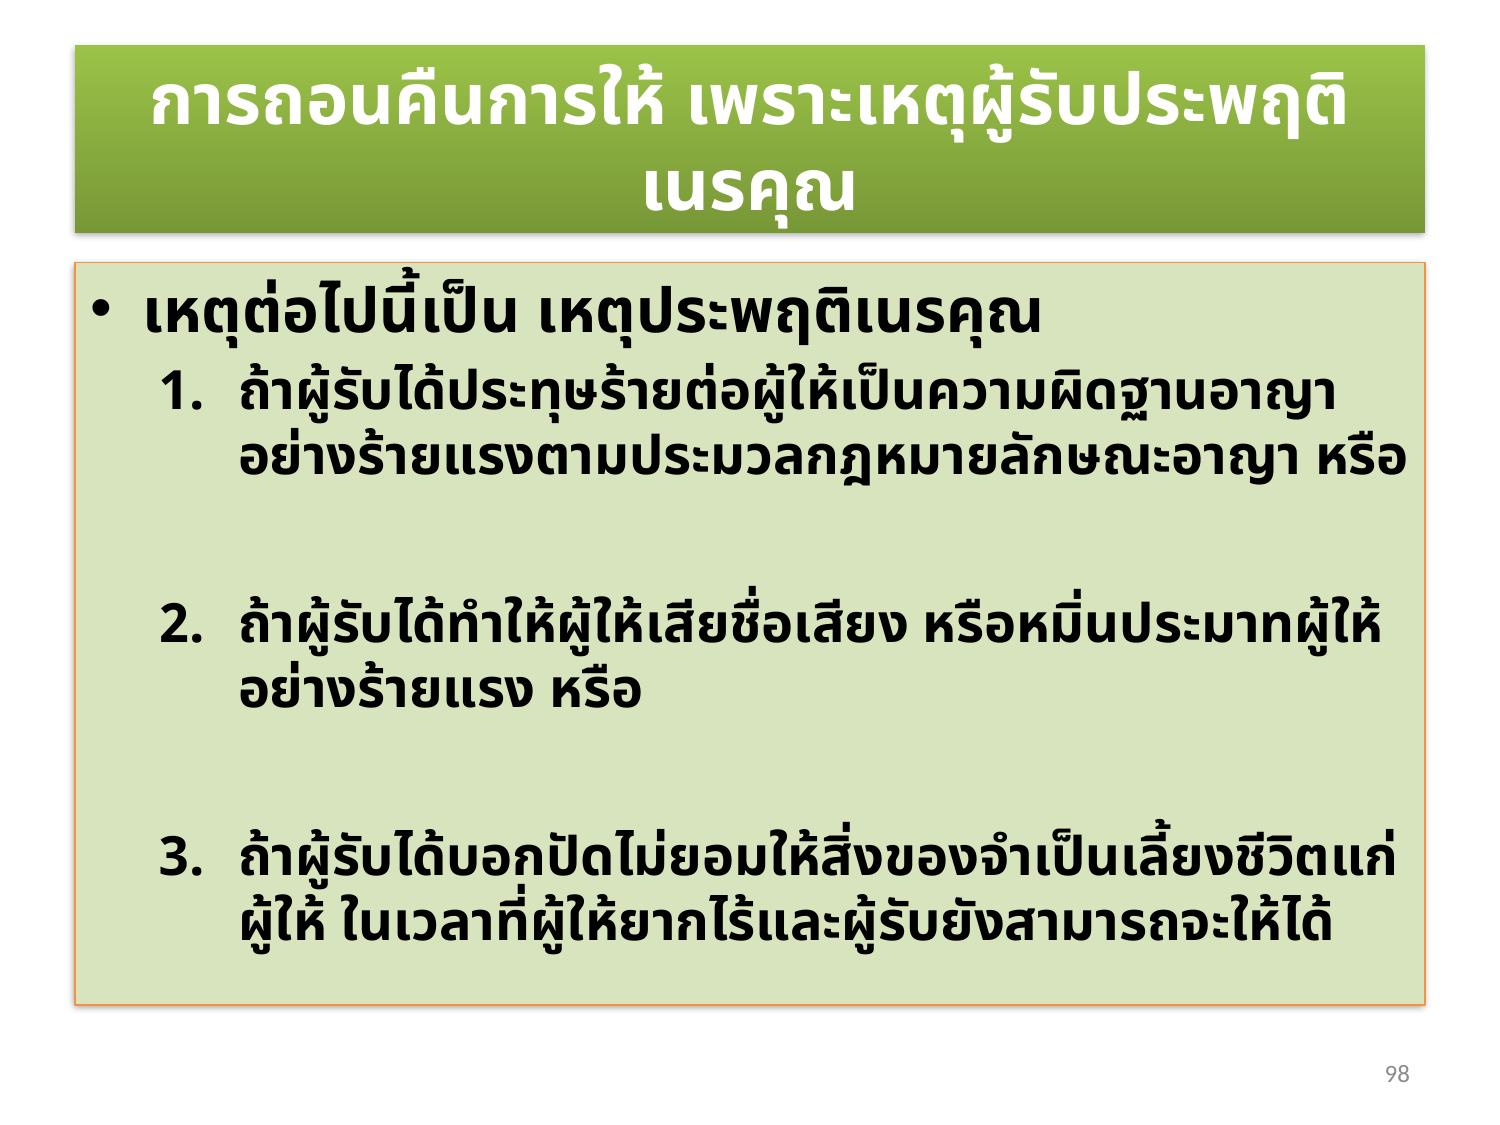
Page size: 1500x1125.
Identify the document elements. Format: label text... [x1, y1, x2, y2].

title การถอนคืนการให้ เพราะเหตุผู้รับประพฤติเนรคุณ [75, 45, 1425, 233]
slide_number 98 [1074, 1042, 1425, 1103]
list เหตุต่อไปนี้เป็น เหตุประพฤติเนรคุณ ถ้าผู้รับได้ประทุษร้ายต่อผู้ให้เป็นความผิดฐานอาญาอย่างร้ายแรงตามประมวลกฎหมายลักษณะอาญา หรือ ถ้าผู้รับได้ทำให้ผู้ให้เสียชื่อเสียง หรือหมิ่นประมาทผู้ให้อย่างร้ายแรง หรือ ถ้าผู้รับได้บอกปัดไม่ยอมให้สิ่งของจำเป็นเลี้ยงชีวิตแก่ผู้ให้ ในเวลาที่ผู้ให้ยากไร้และผู้รับยังสามารถจะให้ได้ [74, 262, 1426, 1006]
